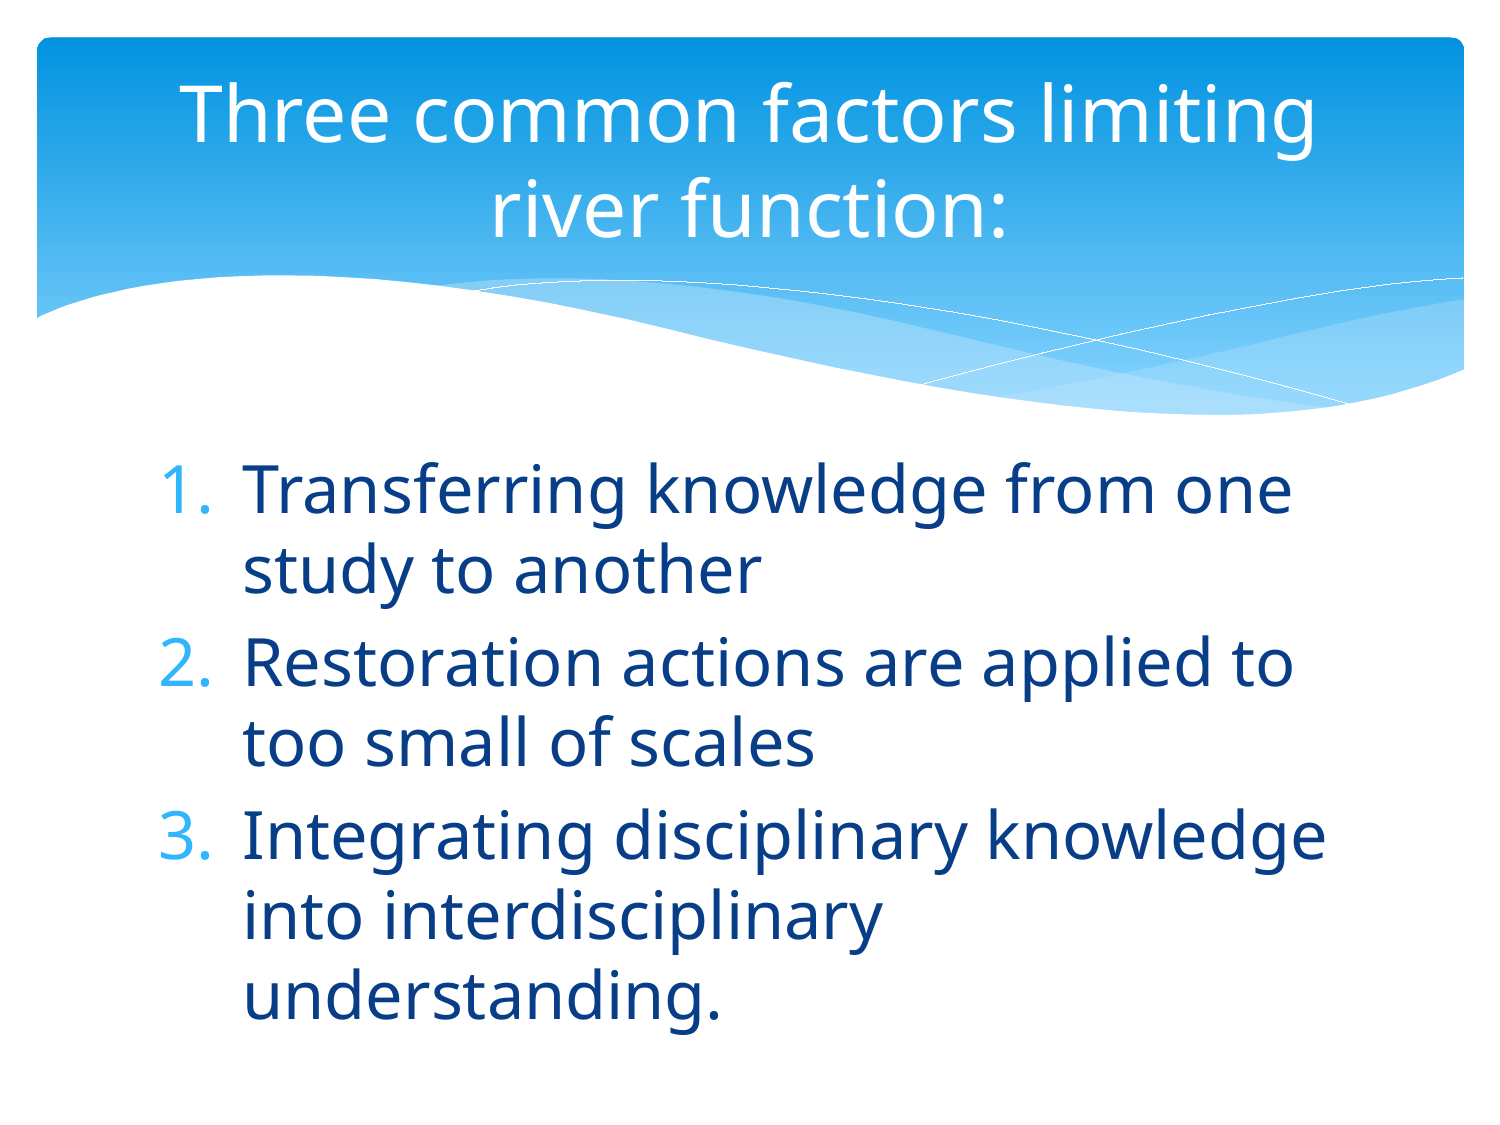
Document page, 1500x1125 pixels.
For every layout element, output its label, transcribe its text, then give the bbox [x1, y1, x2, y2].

list Transferring knowledge from one study to another Restoration actions are applied to too small of scales Integrating disciplinary knowledge into interdisciplinary understanding. [143, 438, 1359, 1005]
title Three common factors limiting river function: [75, 55, 1425, 261]
